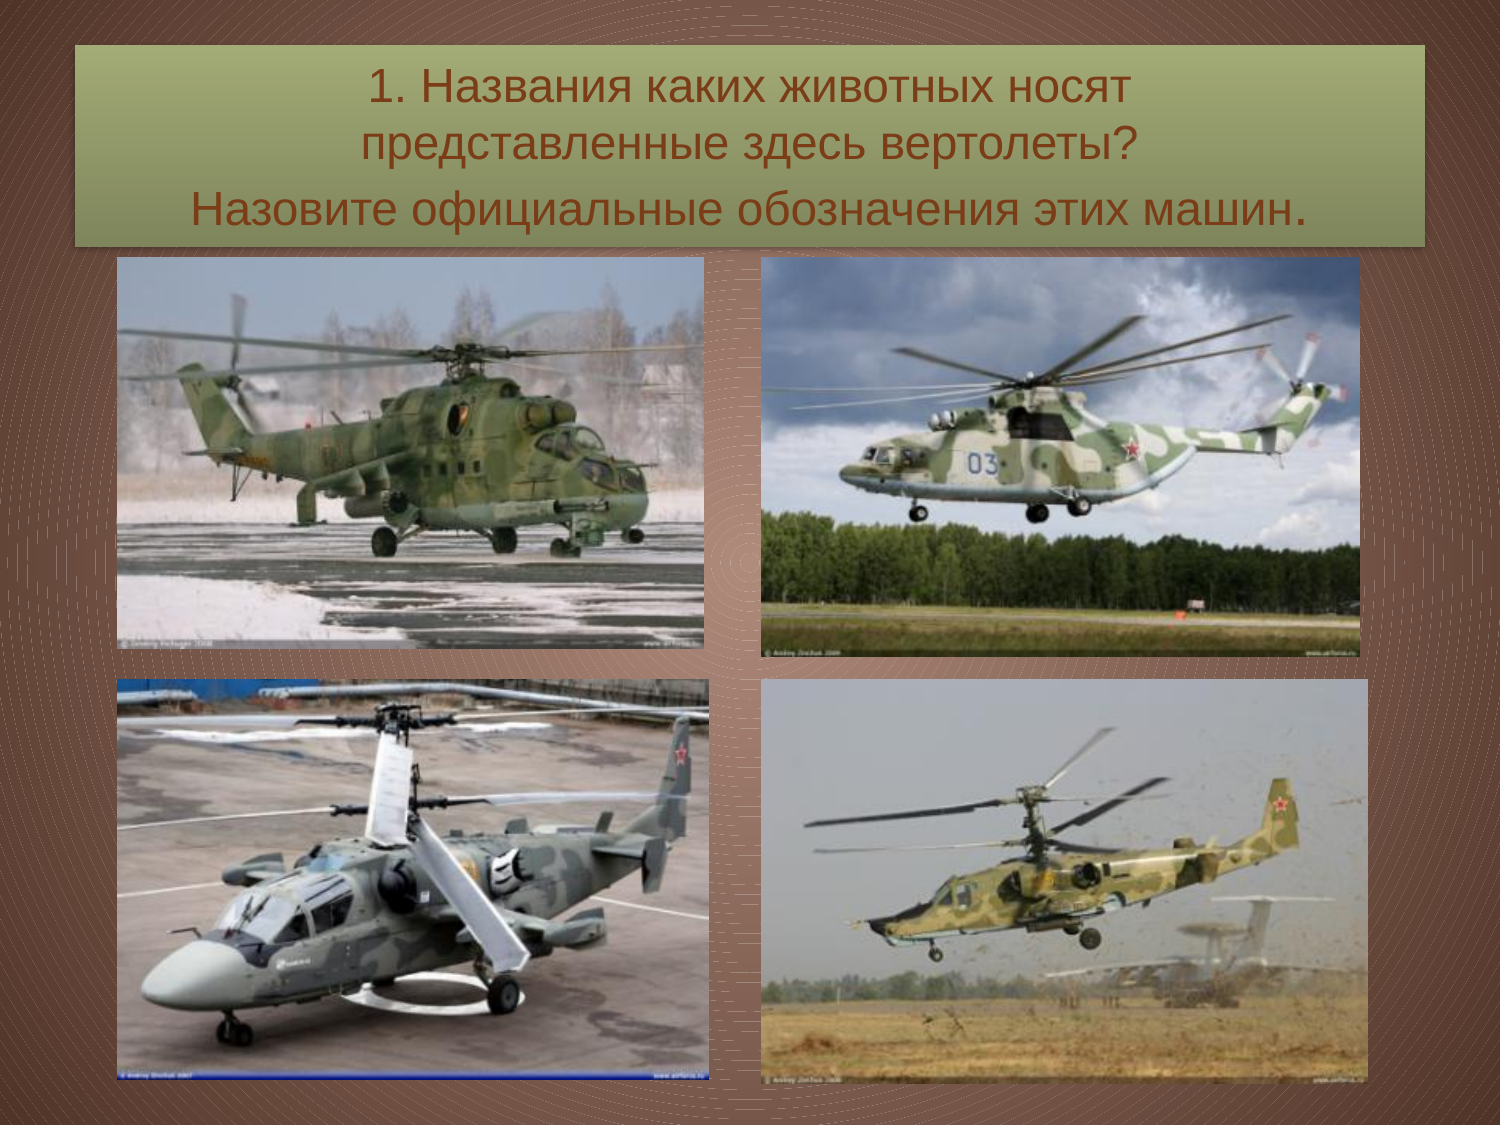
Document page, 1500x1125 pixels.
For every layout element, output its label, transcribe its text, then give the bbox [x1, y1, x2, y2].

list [116, 257, 704, 649]
picture [116, 679, 709, 1081]
title 1. Названия каких животных носят представленные здесь вертолеты? Назовите официальные обозначения этих машин. [75, 45, 1425, 247]
picture [761, 679, 1368, 1084]
picture [761, 257, 1360, 657]
